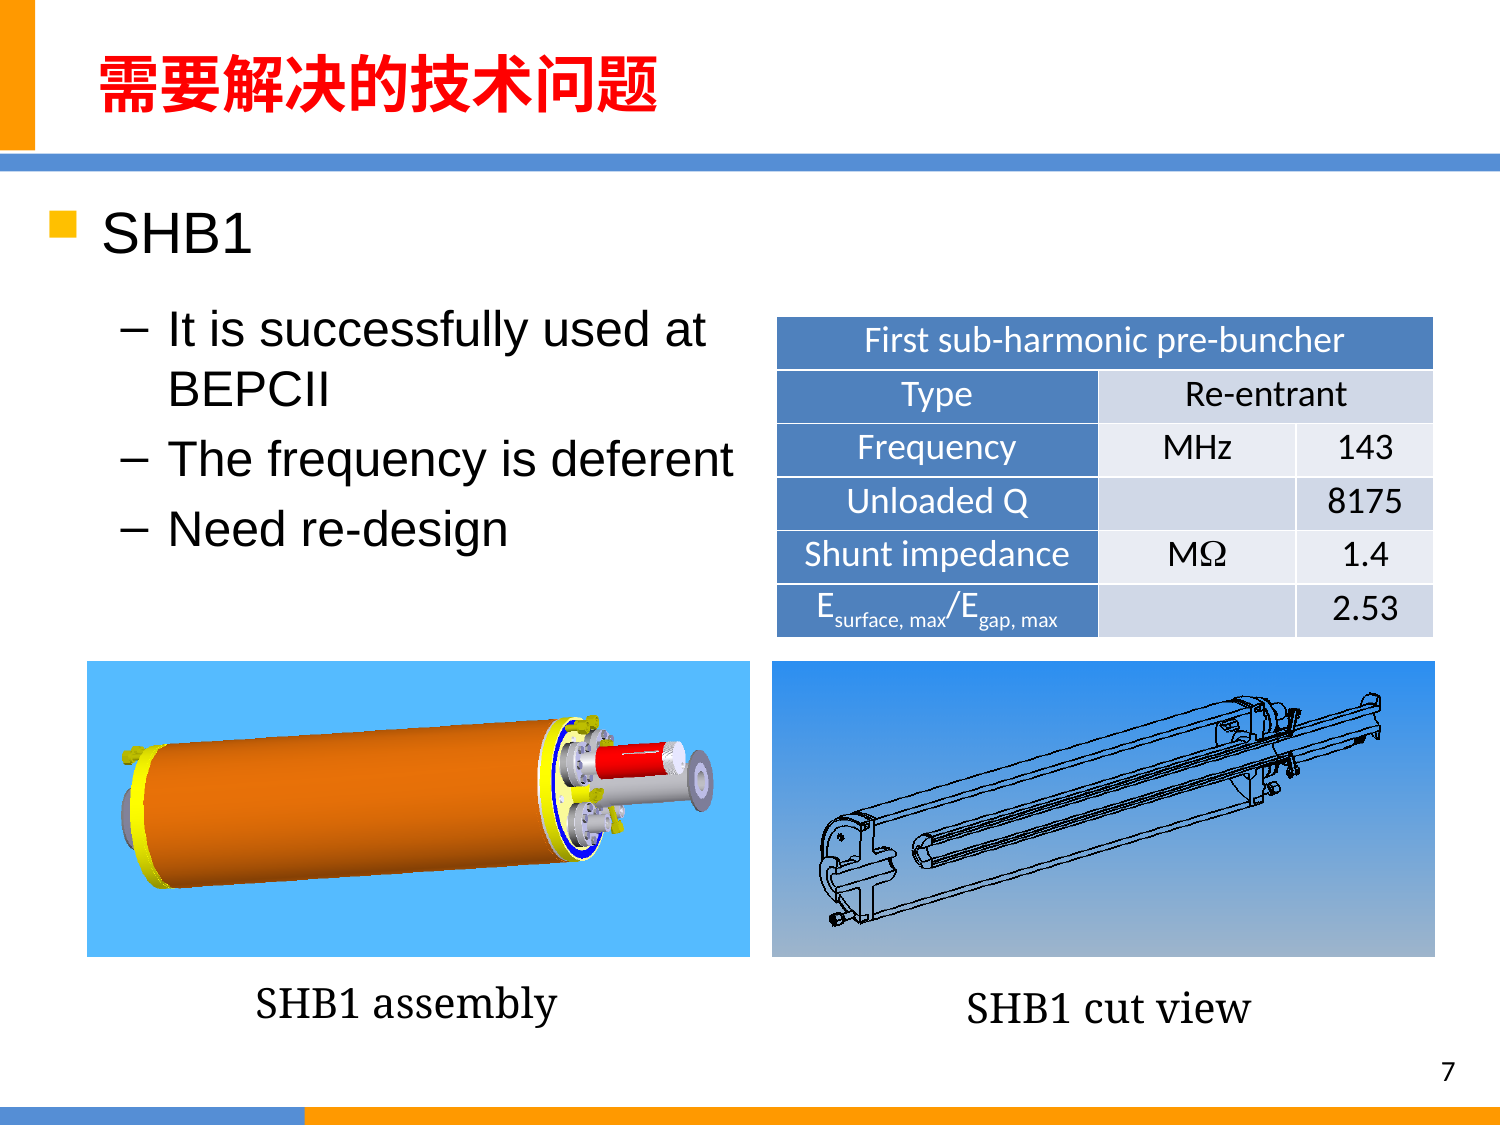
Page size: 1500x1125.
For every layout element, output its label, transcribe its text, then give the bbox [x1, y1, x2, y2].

table_cell Re-entrant [1099, 371, 1433, 423]
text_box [86, 661, 750, 958]
table_cell 1.4 [1297, 531, 1433, 583]
table_cell 8175 [1297, 478, 1433, 530]
table_cell Shunt impedance [777, 531, 1098, 583]
list SHB1 It is successfully used at BEPCII The frequency is deferent Need re-design [30, 180, 767, 895]
table_cell Unloaded Q [777, 478, 1098, 530]
text_box SHB1 assembly [40, 969, 773, 1035]
title 需要解决的技术问题 [82, 23, 1407, 143]
table_cell 2.53 [1297, 585, 1433, 637]
table_cell 143 [1297, 424, 1433, 476]
text_box SHB1 cut view [831, 974, 1387, 1040]
table_header First sub-harmonic pre-buncher [777, 317, 1433, 369]
table_cell Esurface, max/Egap, max [777, 585, 1098, 637]
table_cell M [1099, 531, 1295, 583]
table_cell Type [777, 371, 1098, 423]
table_cell [1099, 478, 1295, 530]
picture [772, 661, 1436, 958]
table_cell [1099, 585, 1295, 637]
table_cell MHz [1099, 424, 1295, 476]
table_cell Frequency [777, 424, 1098, 476]
